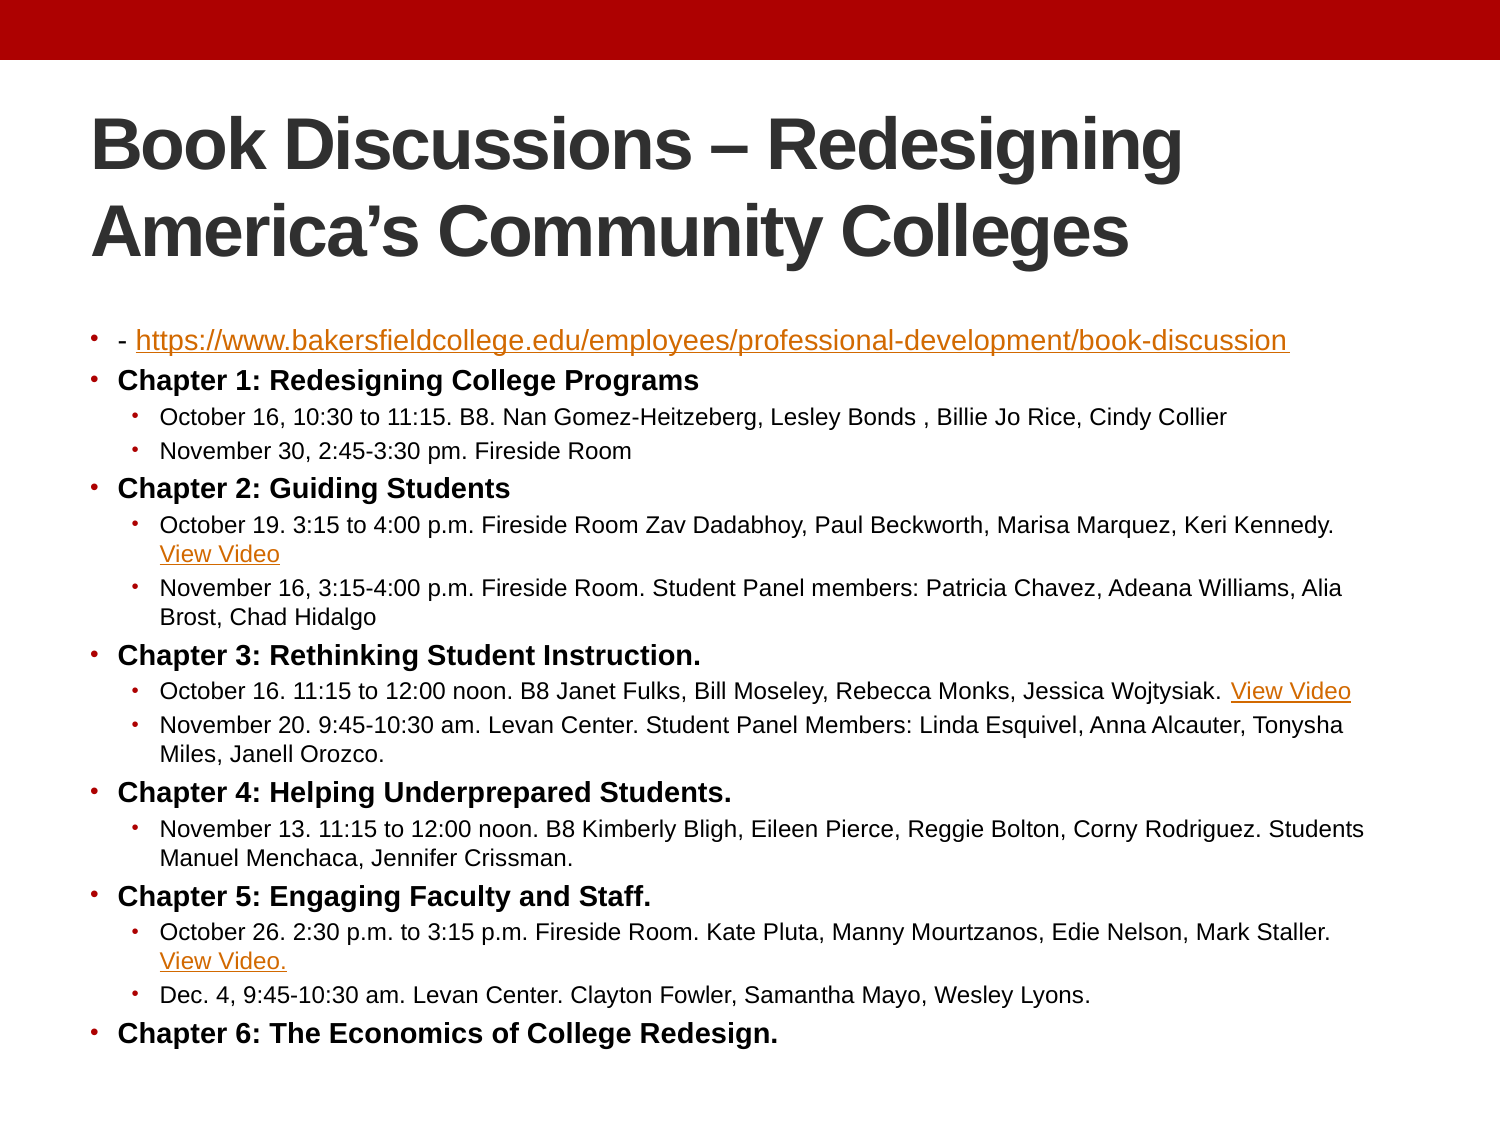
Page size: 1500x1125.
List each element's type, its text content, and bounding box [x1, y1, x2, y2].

list - https://www.bakersfieldcollege.edu/employees/professional-development/book-discussion Chapter 1: Redesigning College Programs October 16, 10:30 to 11:15. B8. Nan Gomez-Heitzeberg, Lesley Bonds , Billie Jo Rice, Cindy Collier November 30, 2:45-3:30 pm. Fireside Room Chapter 2: Guiding Students October 19. 3:15 to 4:00 p.m. Fireside Room Zav Dadabhoy, Paul Beckworth, Marisa Marquez, Keri Kennedy. View Video November 16, 3:15-4:00 p.m. Fireside Room. Student Panel members: Patricia Chavez, Adeana Williams, Alia Brost, Chad Hidalgo Chapter 3: Rethinking Student Instruction. October 16. 11:15 to 12:00 noon. B8 Janet Fulks, Bill Moseley, Rebecca Monks, Jessica Wojtysiak. View Video November 20. 9:45-10:30 am. Levan Center. Student Panel Members: Linda Esquivel, Anna Alcauter, Tonysha Miles, Janell Orozco. Chapter 4: Helping Underprepared Students. November 13. 11:15 to 12:00 noon. B8 Kimberly Bligh, Eileen Pierce, Reggie Bolton, Corny Rodriguez. Students Manuel Menchaca, Jennifer Crissman. Chapter 5: Engaging Faculty and Staff. October 26. 2:30 p.m. to 3:15 p.m. Fireside Room. Kate Pluta, Manny Mourtzanos, Edie Nelson, Mark Staller. View Video. Dec. 4, 9:45-10:30 am. Levan Center. Clayton Fowler, Samantha Mayo, Wesley Lyons. Chapter 6: The Economics of College Redesign. [75, 313, 1425, 1063]
title Book Discussions – Redesigning America’s Community Colleges [75, 87, 1425, 280]
